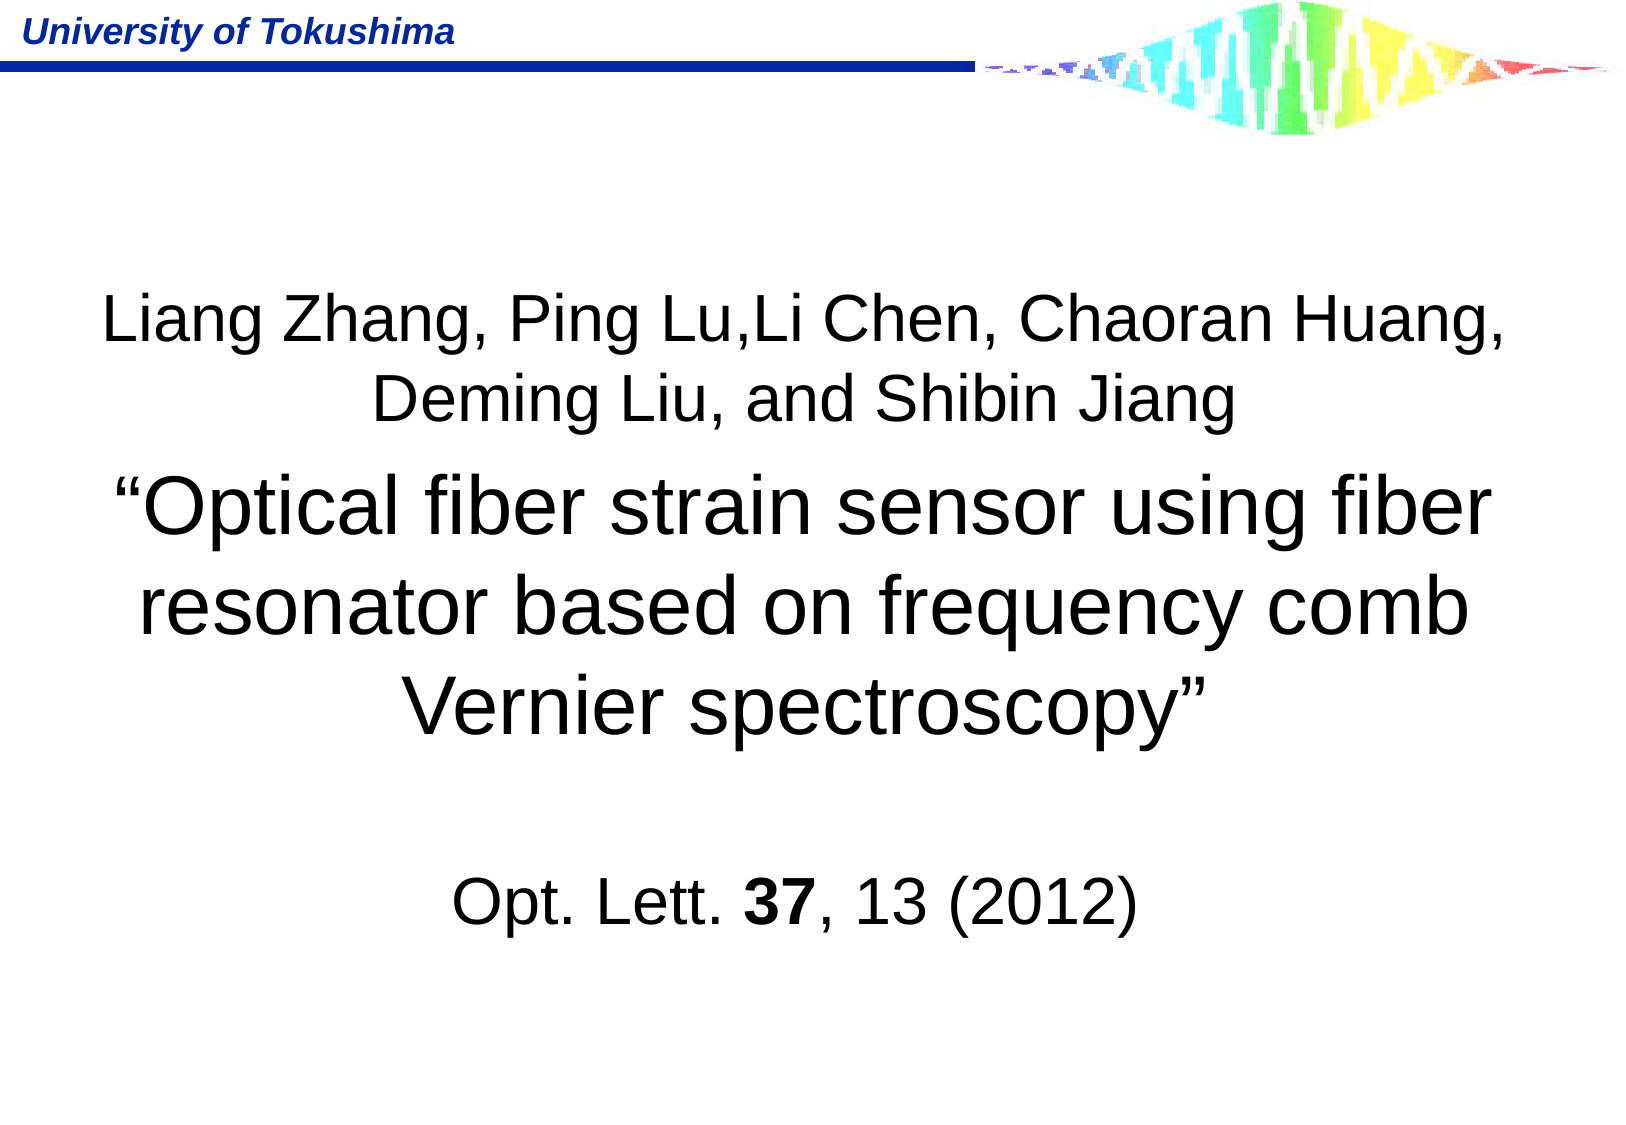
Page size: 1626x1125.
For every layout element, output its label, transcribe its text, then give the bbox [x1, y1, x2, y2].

picture [975, 0, 1625, 138]
text_box Liang Zhang, Ping Lu,Li Chen, Chaoran Huang, Deming Liu, and Shibin Jiang “Optical fiber strain sensor using fiber resonator based on frequency comb Vernier spectroscopy” Opt. Lett. 37, 13 (2012) [0, 267, 1611, 1035]
